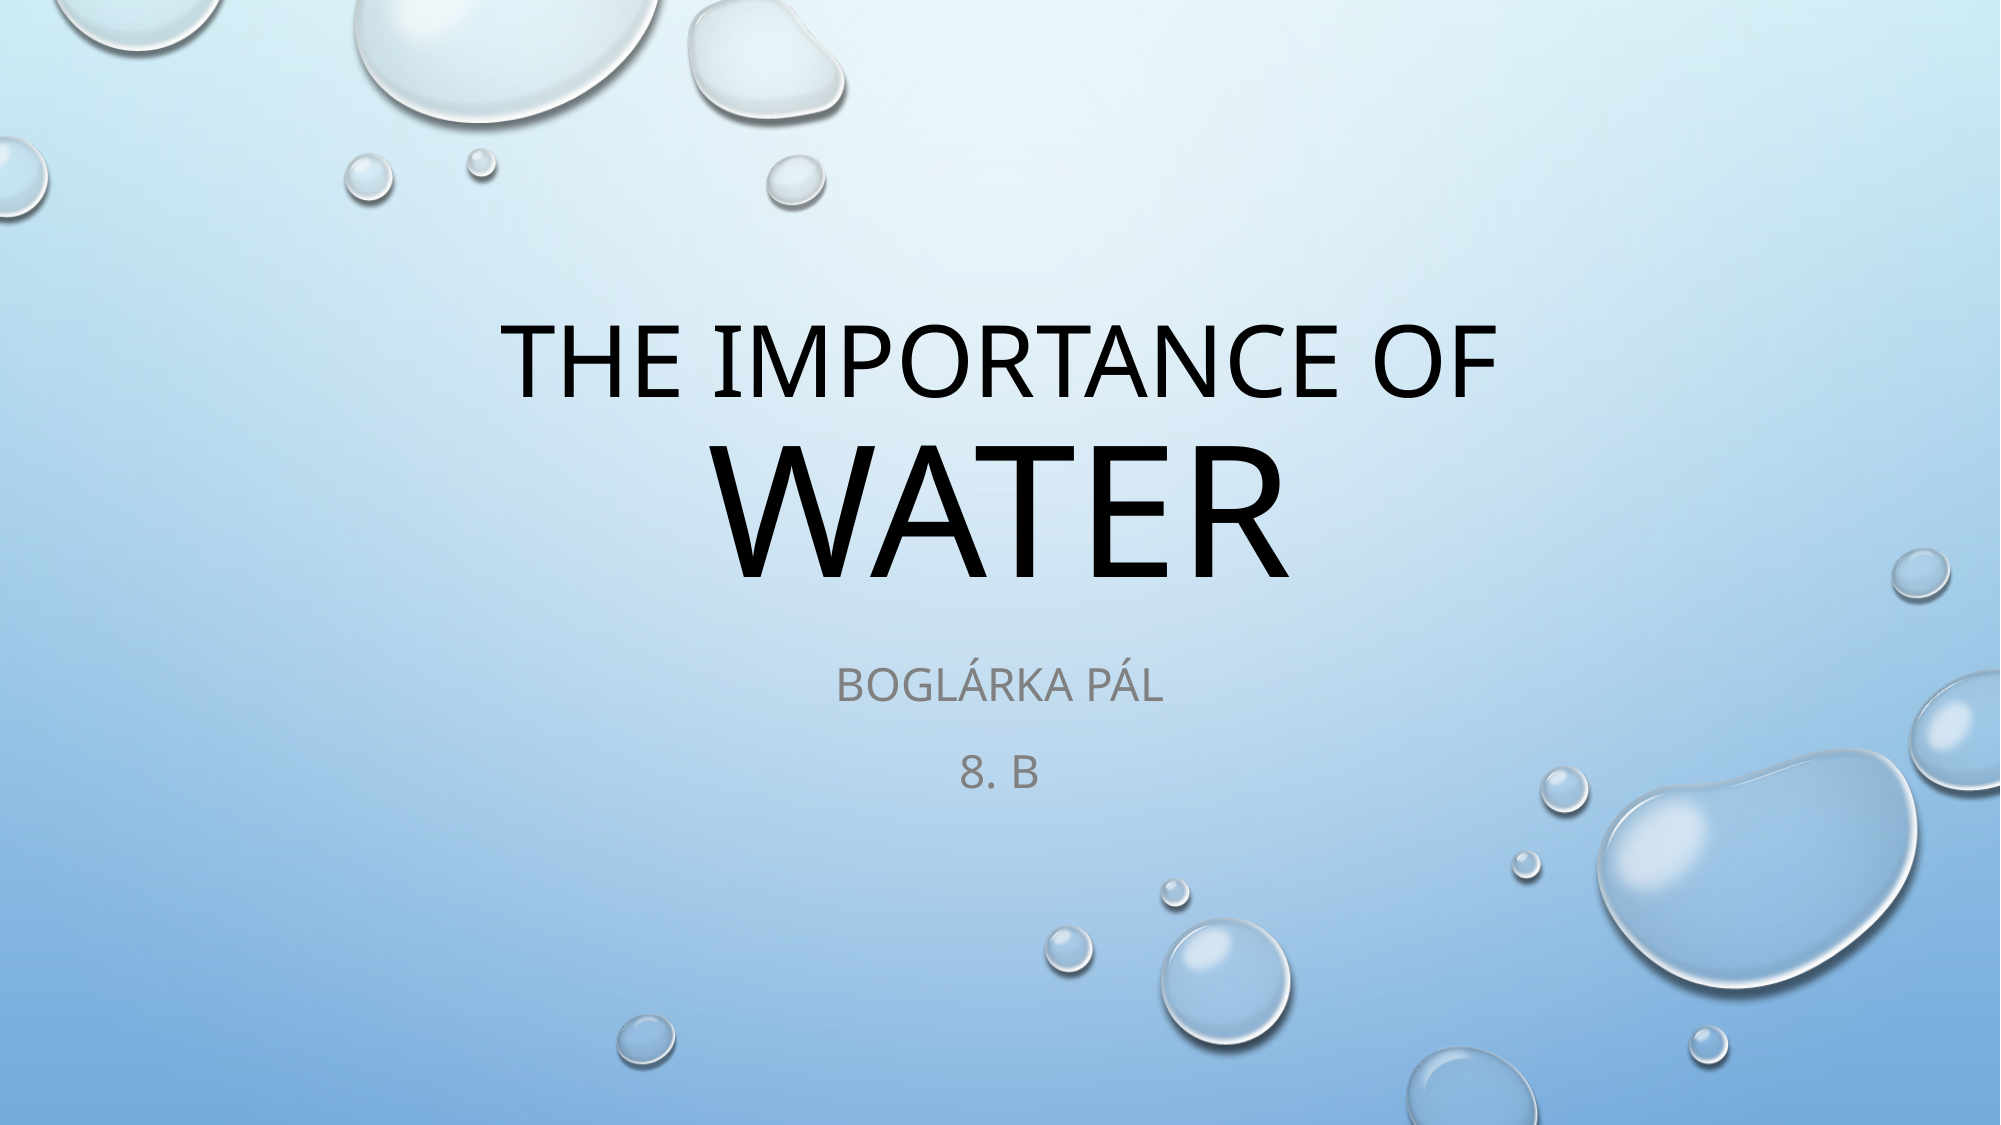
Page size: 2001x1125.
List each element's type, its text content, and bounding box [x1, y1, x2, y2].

picture [0, 0, 2000, 1125]
subtitle Boglárka pál 8. b [287, 637, 1713, 863]
title The importance of Water [287, 213, 1713, 625]
